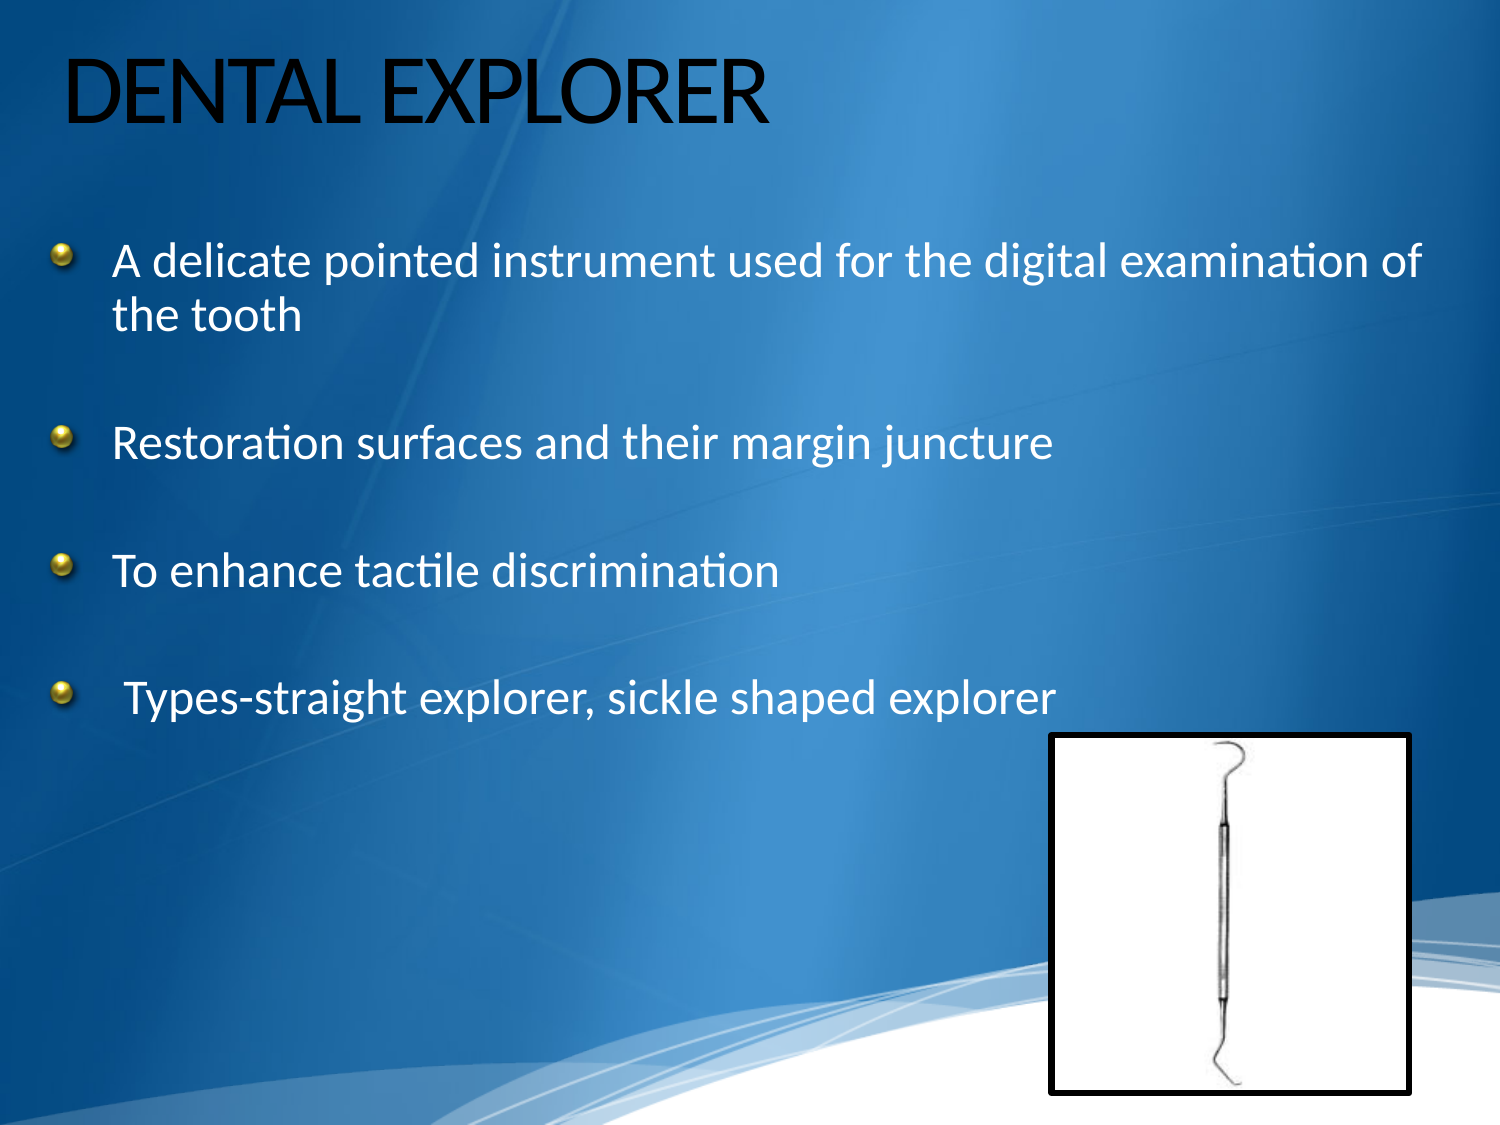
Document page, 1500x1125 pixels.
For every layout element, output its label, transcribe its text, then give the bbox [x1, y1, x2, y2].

list A delicate pointed instrument used for the digital examination of the tooth Restoration surfaces and their margin juncture To enhance tactile discrimination Types-straight explorer, sickle shaped explorer [46, 164, 1461, 940]
picture [0, 0, 1500, 1125]
title DENTAL EXPLORER [62, 37, 1438, 147]
